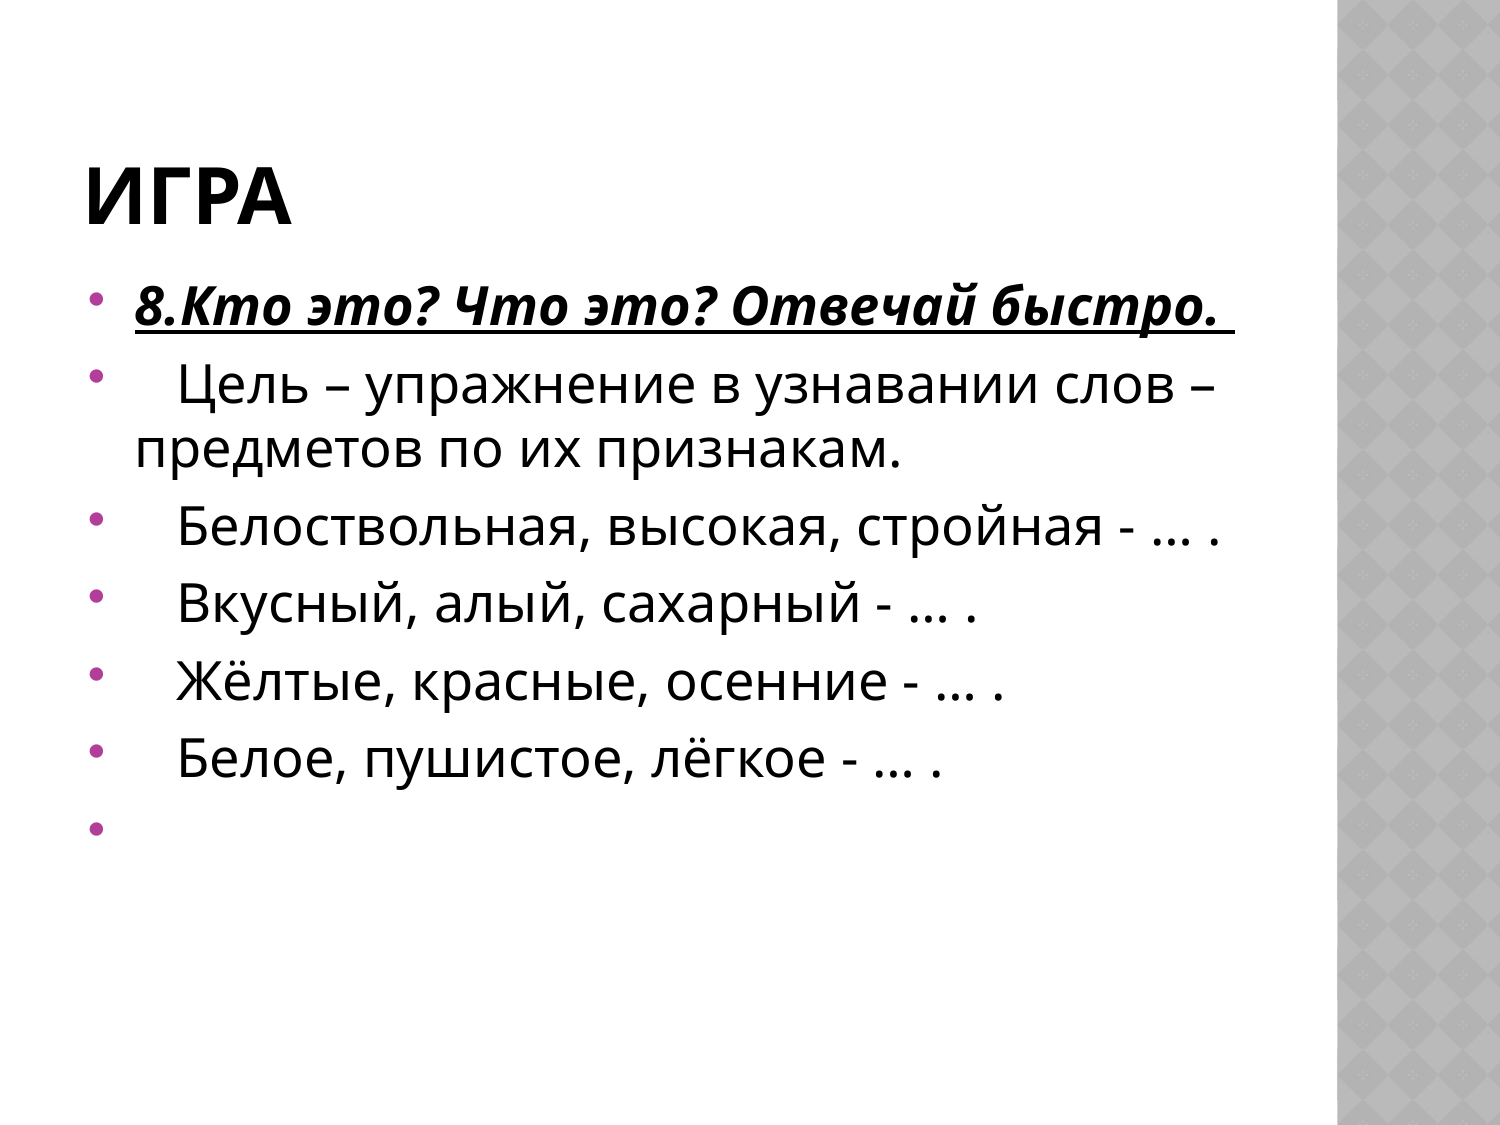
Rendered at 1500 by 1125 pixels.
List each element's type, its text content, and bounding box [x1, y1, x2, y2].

title Игра [75, 52, 1263, 240]
list 8.Кто это? Что это? Отвечай быстро. Цель – упражнение в узнавании слов – предметов по их признакам. Белоствольная, высокая, стройная - … . Вкусный, алый, сахарный - … . Жёлтые, красные, осенние - … . Белое, пушистое, лёгкое - … . [75, 264, 1263, 1059]
